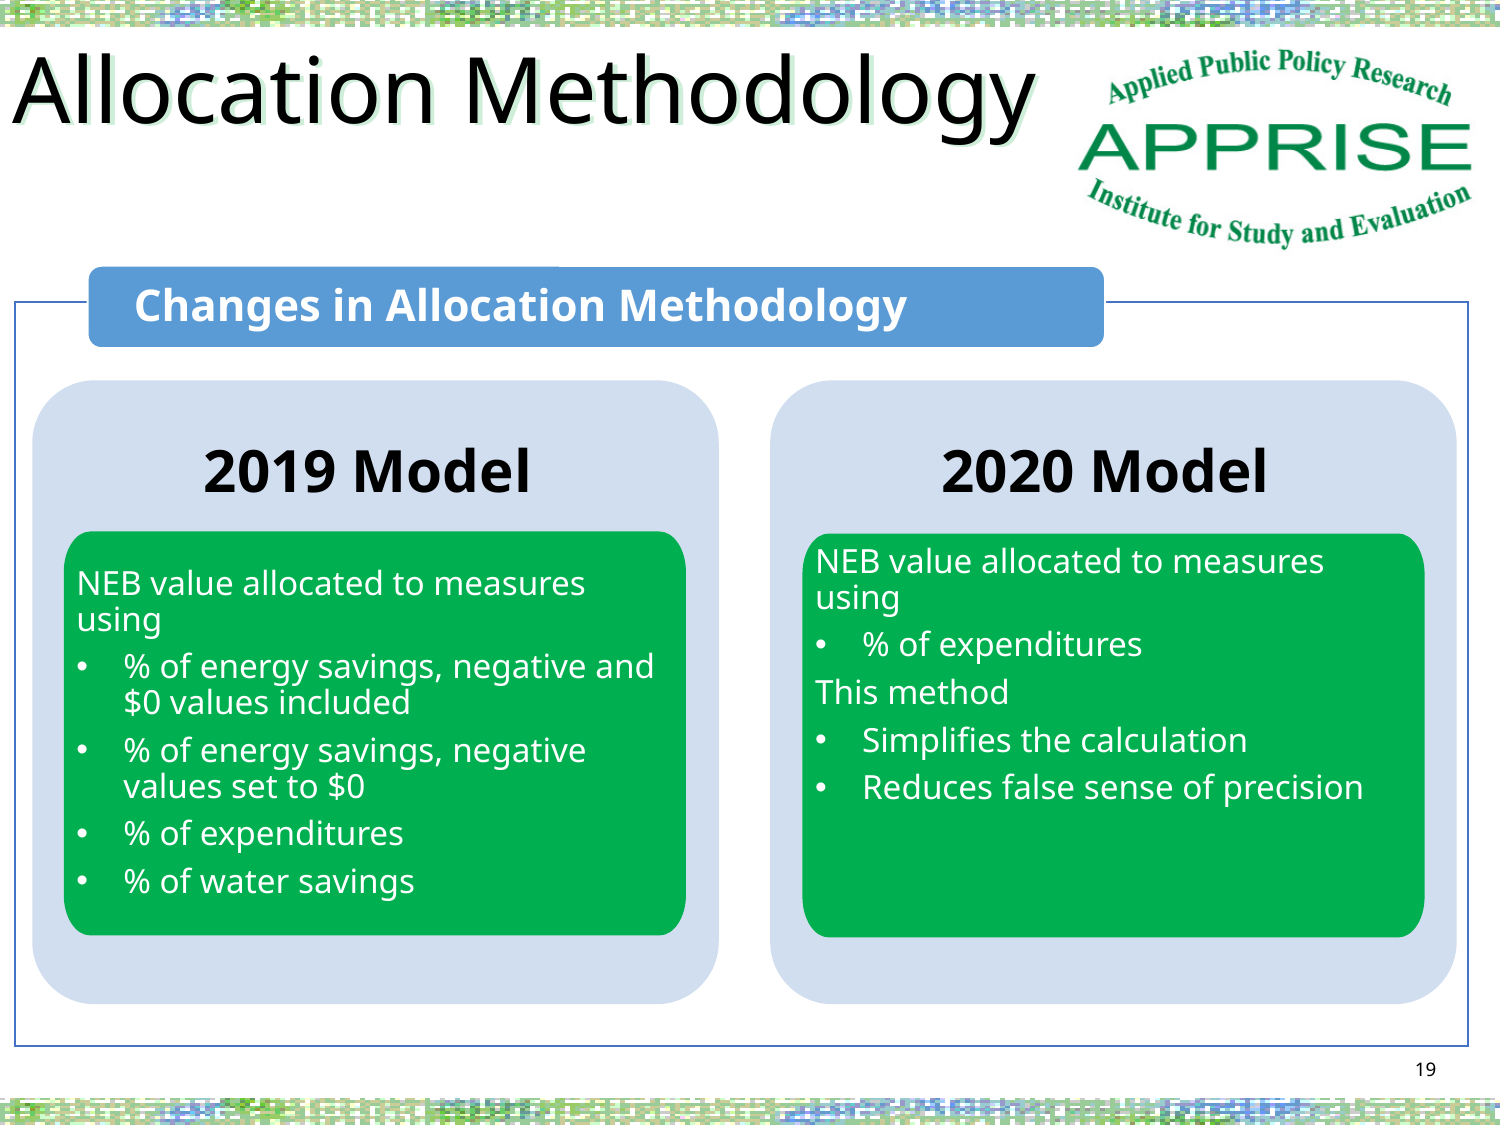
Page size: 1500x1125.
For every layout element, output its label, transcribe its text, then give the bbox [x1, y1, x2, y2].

text_box 19 [1399, 1049, 1463, 1091]
picture [0, 1098, 1500, 1125]
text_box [14, 261, 1469, 1046]
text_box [32, 380, 1457, 1005]
title Allocation Methodology [0, 27, 1049, 188]
picture [0, 0, 1500, 275]
